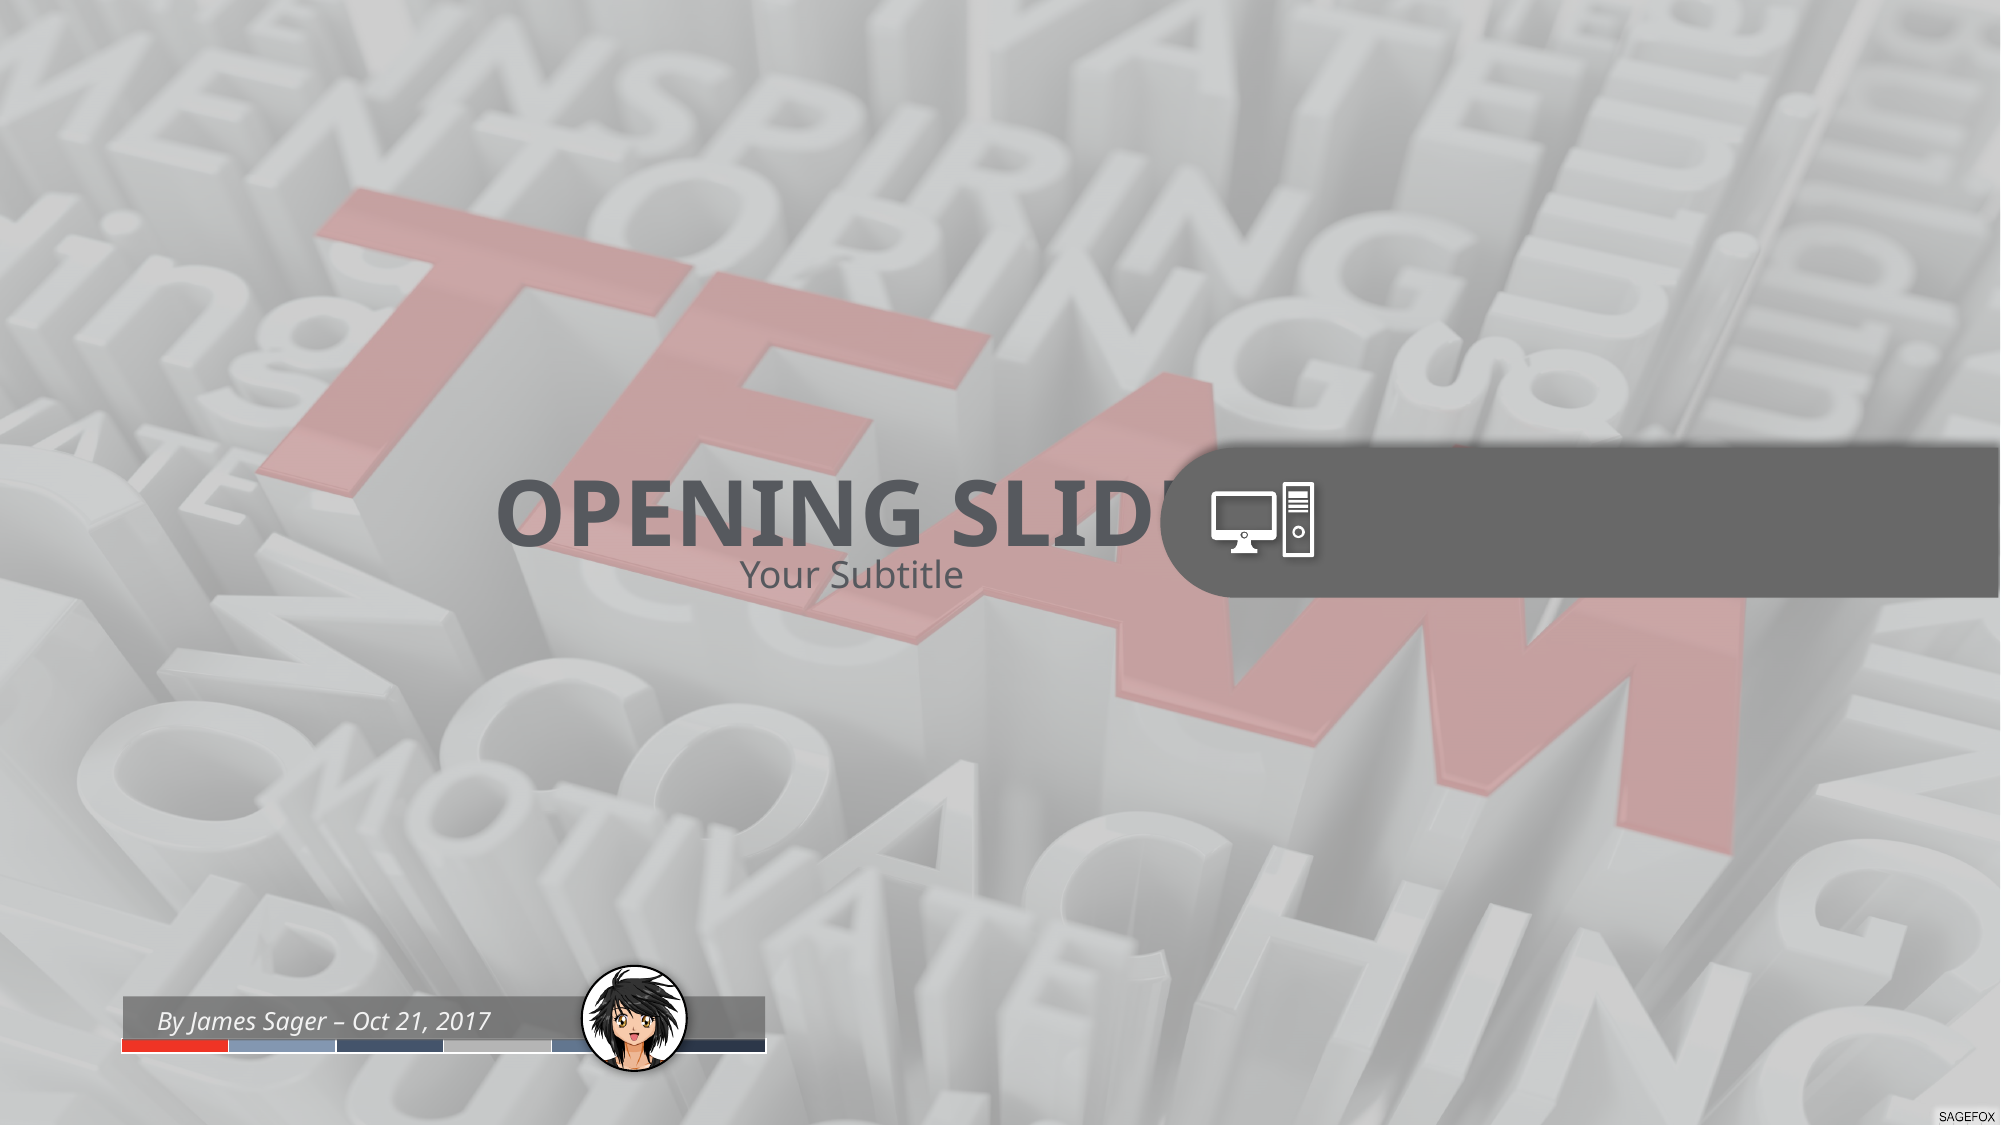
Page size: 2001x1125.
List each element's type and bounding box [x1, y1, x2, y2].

text_box [399, 447, 1304, 605]
text_box [1228, 446, 2000, 599]
picture [1936, 1111, 1997, 1125]
text_box [1304, 482, 1315, 558]
text_box [123, 965, 766, 1071]
